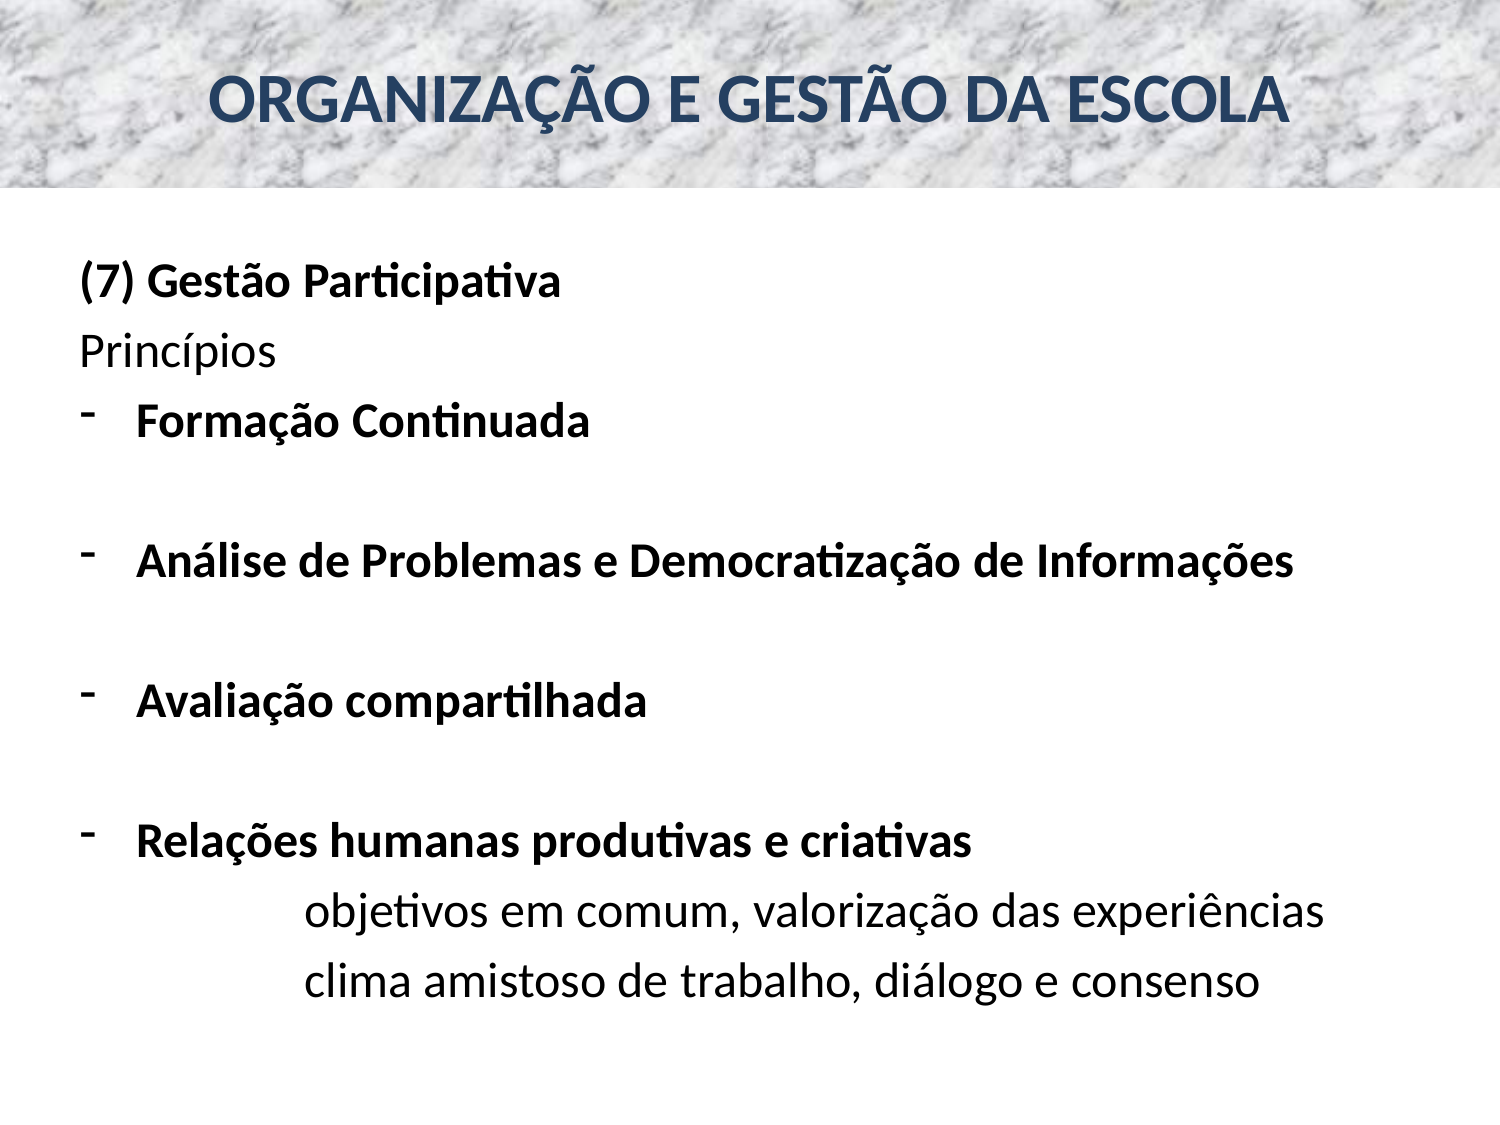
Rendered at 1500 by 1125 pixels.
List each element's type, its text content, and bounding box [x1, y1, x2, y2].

text_box (7) Gestão Participativa Princípios Formação Continuada Análise de Problemas e Democratização de Informações Avaliação compartilhada Relações humanas produtivas e criativas objetivos em comum, valorização das experiências clima amistoso de trabalho, diálogo e consenso [64, 240, 1471, 1015]
title ORGANIZAÇÃO E GESTÃO DA ESCOLA [0, 0, 1500, 188]
